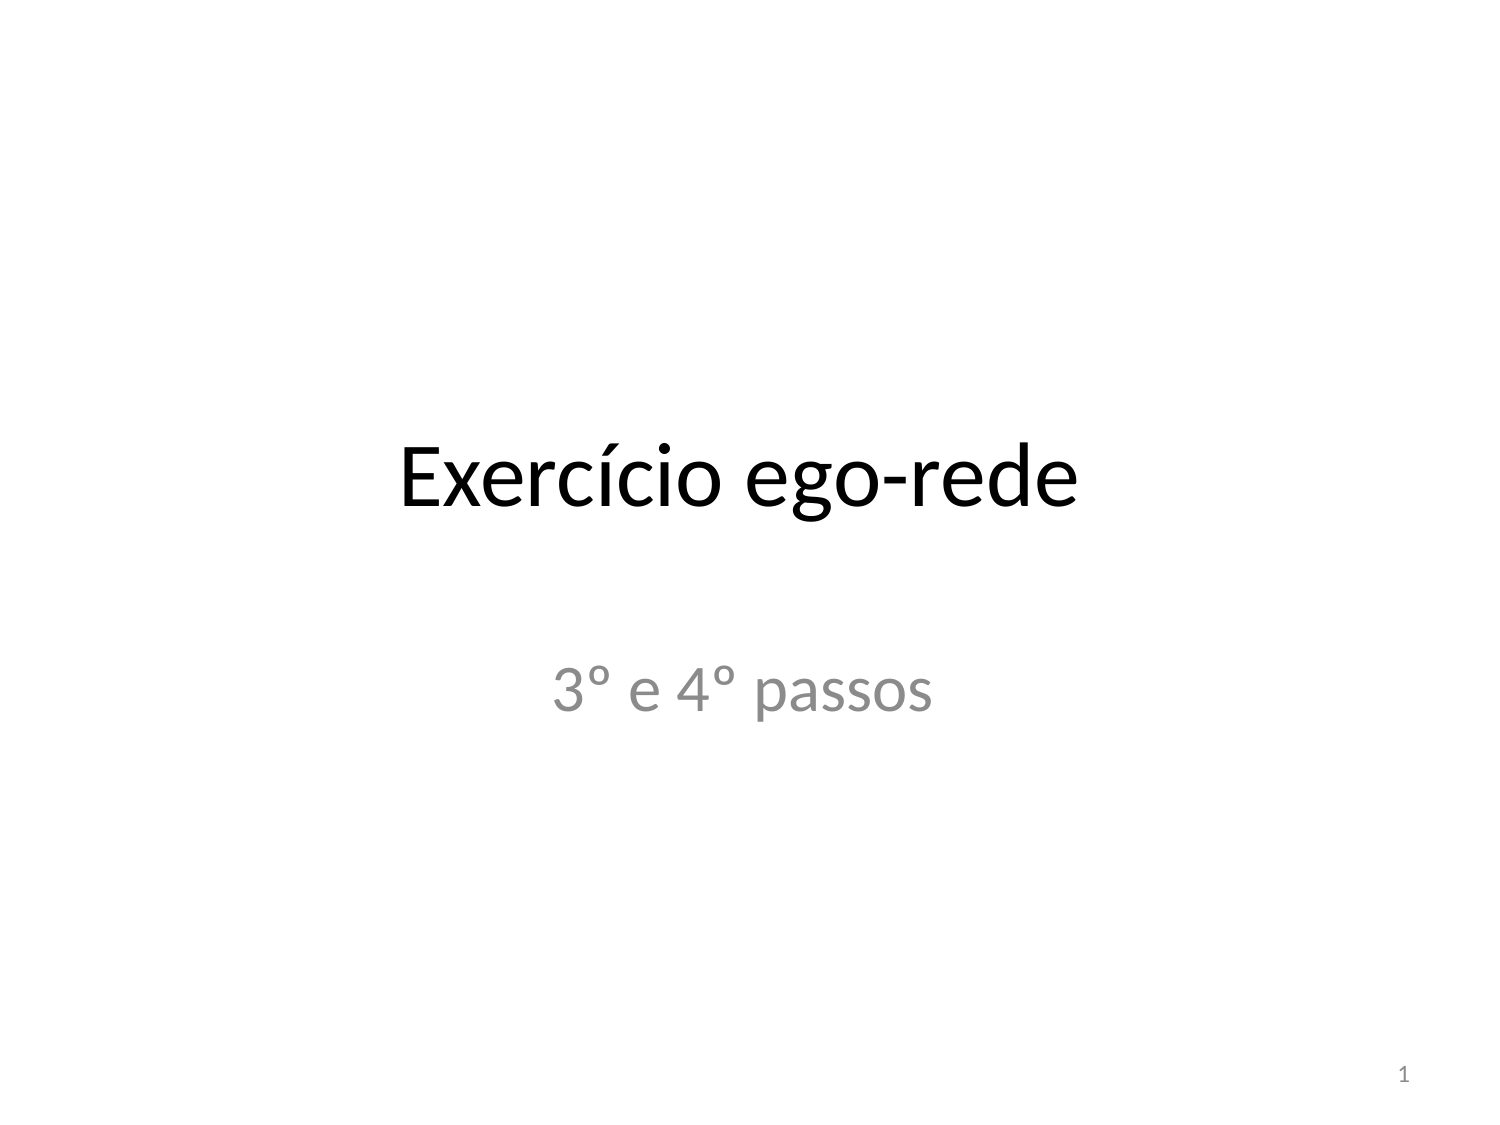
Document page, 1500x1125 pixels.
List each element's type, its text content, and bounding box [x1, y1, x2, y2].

title Exercício ego-rede [112, 349, 1388, 591]
subtitle 3º e 4º passos [225, 637, 1275, 925]
slide_number 1 [1074, 1042, 1425, 1103]
